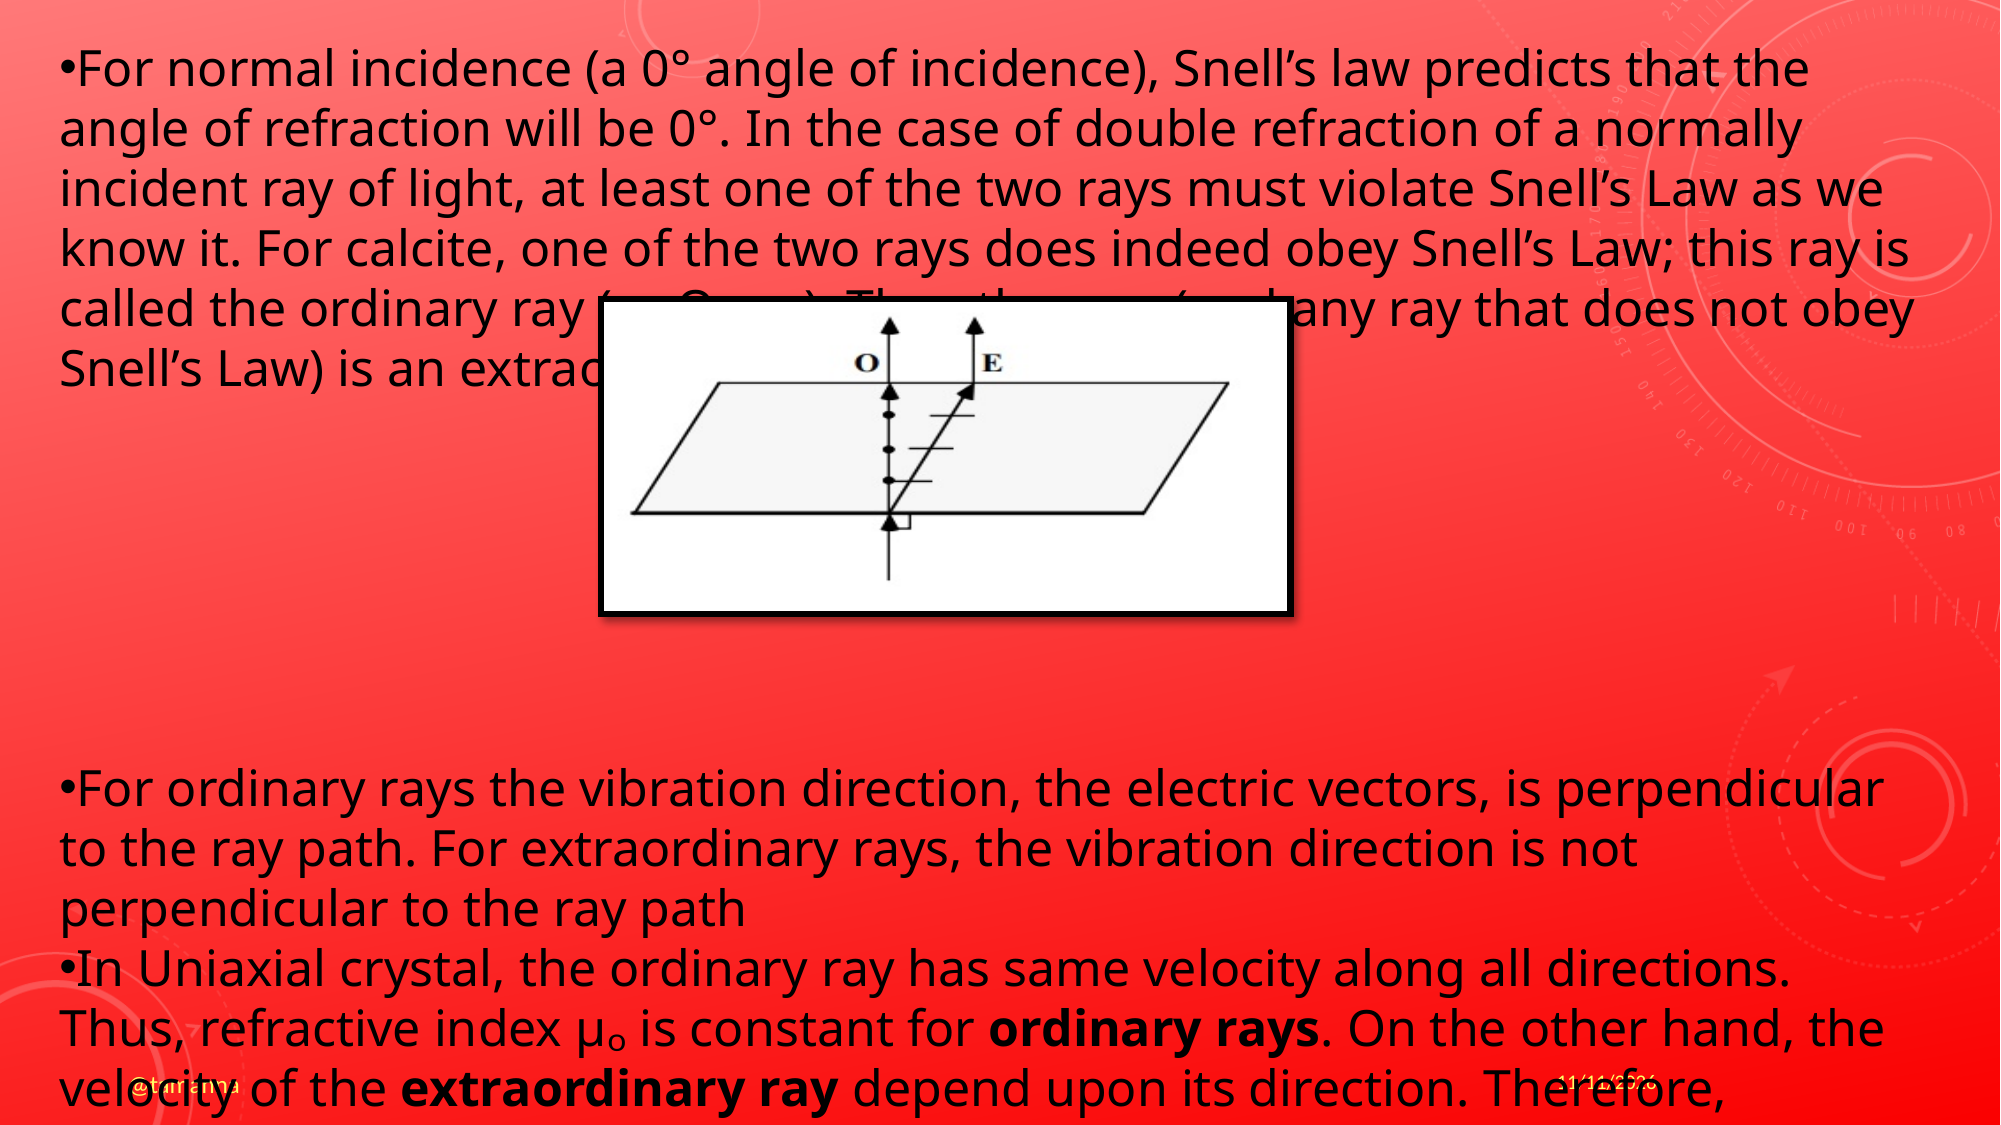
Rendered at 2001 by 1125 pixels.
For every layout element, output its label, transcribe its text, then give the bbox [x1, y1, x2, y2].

picture [0, 0, 2000, 1125]
text_box For normal incidence (a 0° angle of incidence), Snell’s law predicts that the angle of refraction will be 0°. In the case of double refraction of a normally incident ray of light, at least one of the two rays must violate Snell’s Law as we know it. For calcite, one of the two rays does indeed obey Snell’s Law; this ray is called the ordinary ray (or O-ray). The other ray (and any ray that does not obey Snell’s Law) is an extraordinary ray (or E-ray). For ordinary rays the vibration direction, the electric vectors, is perpendicular to the ray path. For extraordinary rays, the vibration direction is not perpendicular to the ray path In Uniaxial crystal, the ordinary ray has same velocity along all directions. Thus, refractive index µₒ is constant for ordinary rays. On the other hand, the velocity of the extraordinary ray depend upon its direction. Therefore, refractive index for extraordinary ray is different along different directions. We will be using calcite crystal, for this the refractive index’s are given by µₒ =1.658 and µₑ =1.468. [44, 29, 1948, 1125]
picture [604, 301, 1288, 612]
